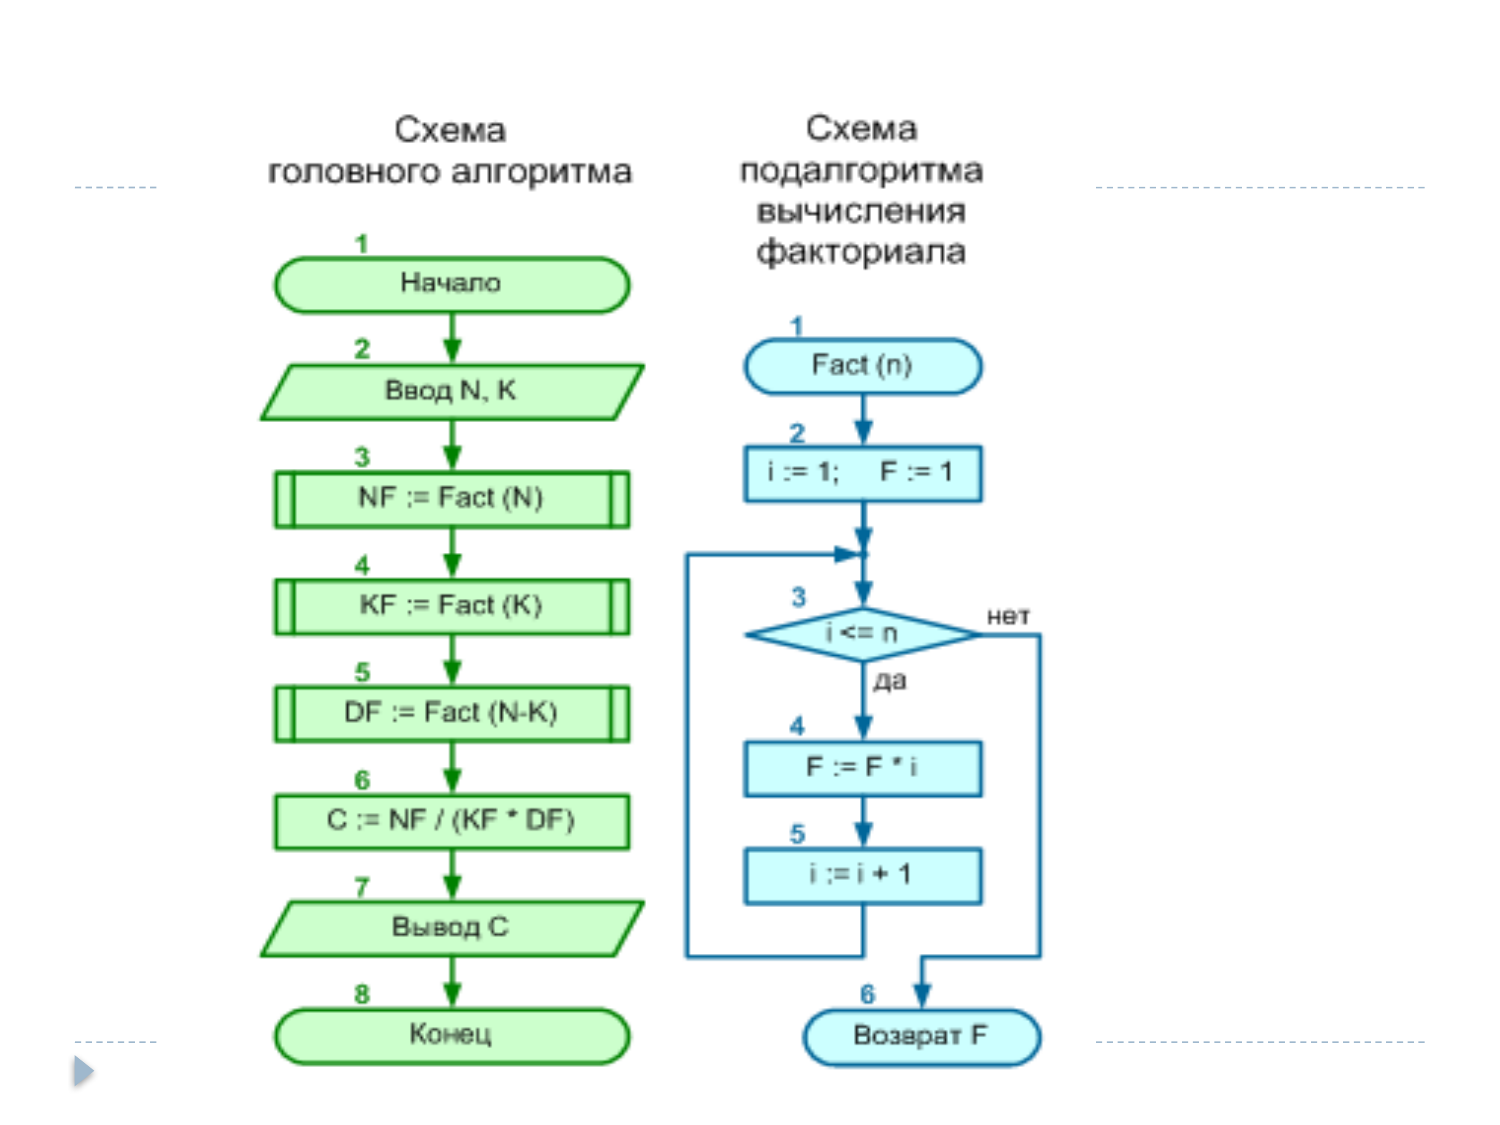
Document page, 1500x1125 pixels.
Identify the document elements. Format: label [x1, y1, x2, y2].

picture [159, 66, 1093, 1104]
